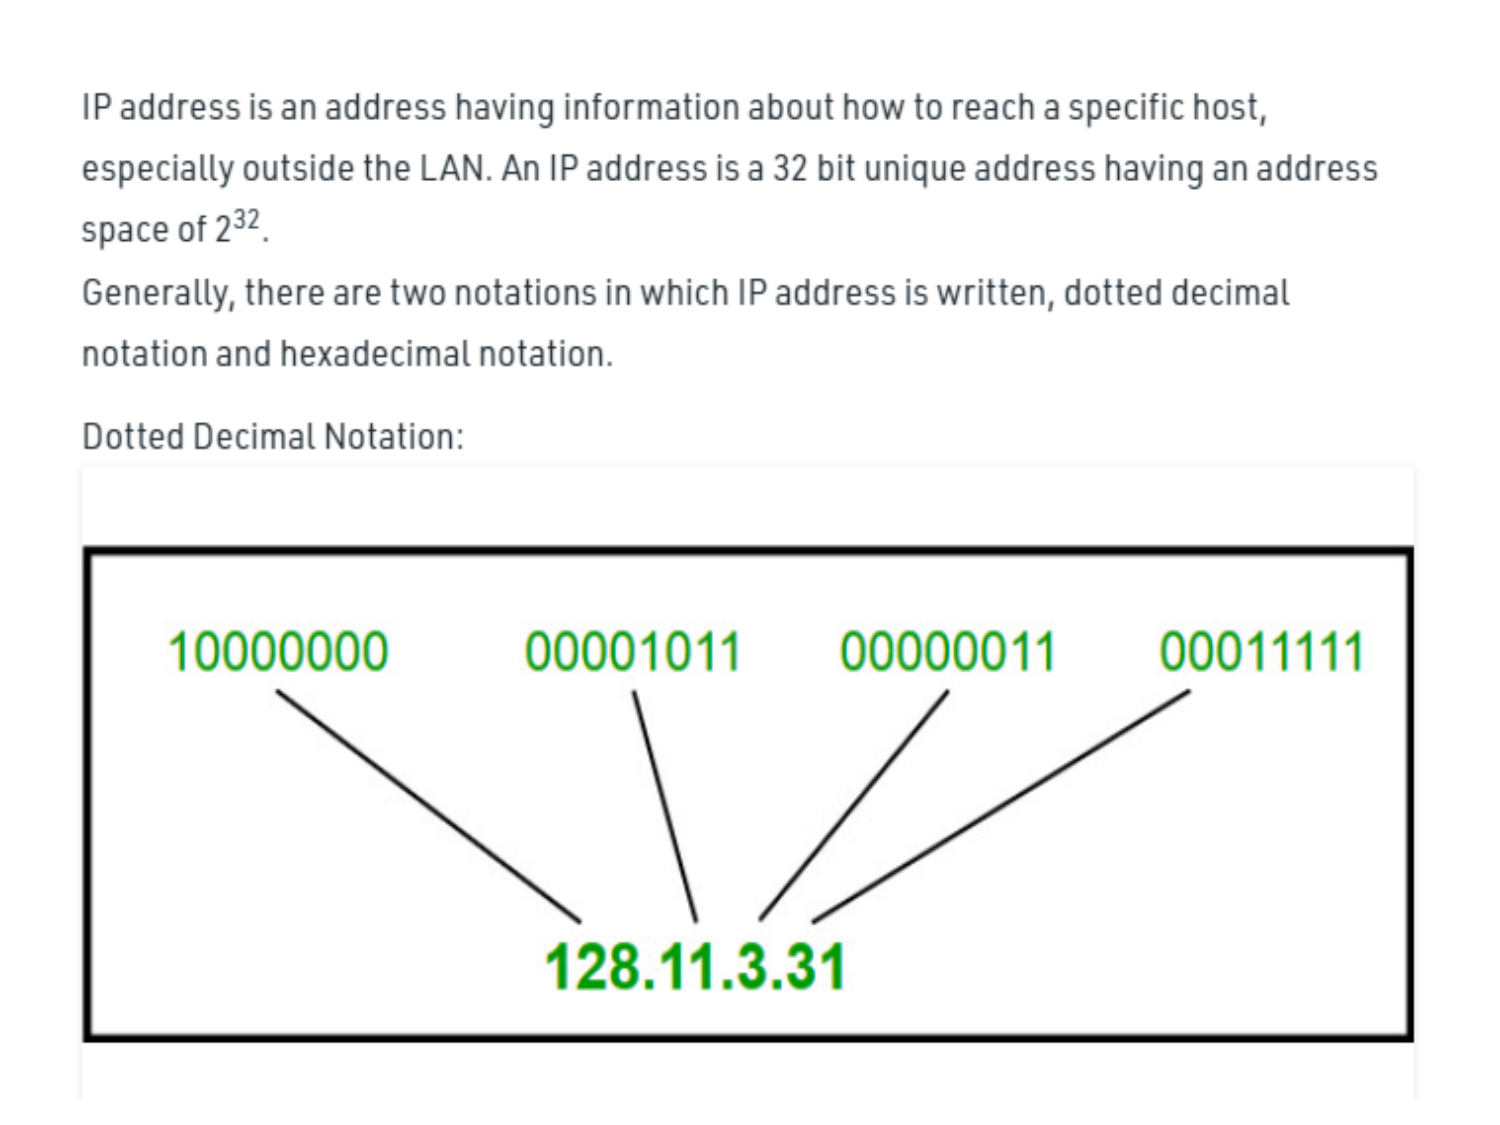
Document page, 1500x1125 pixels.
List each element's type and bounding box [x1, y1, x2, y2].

picture [37, 37, 1451, 1101]
